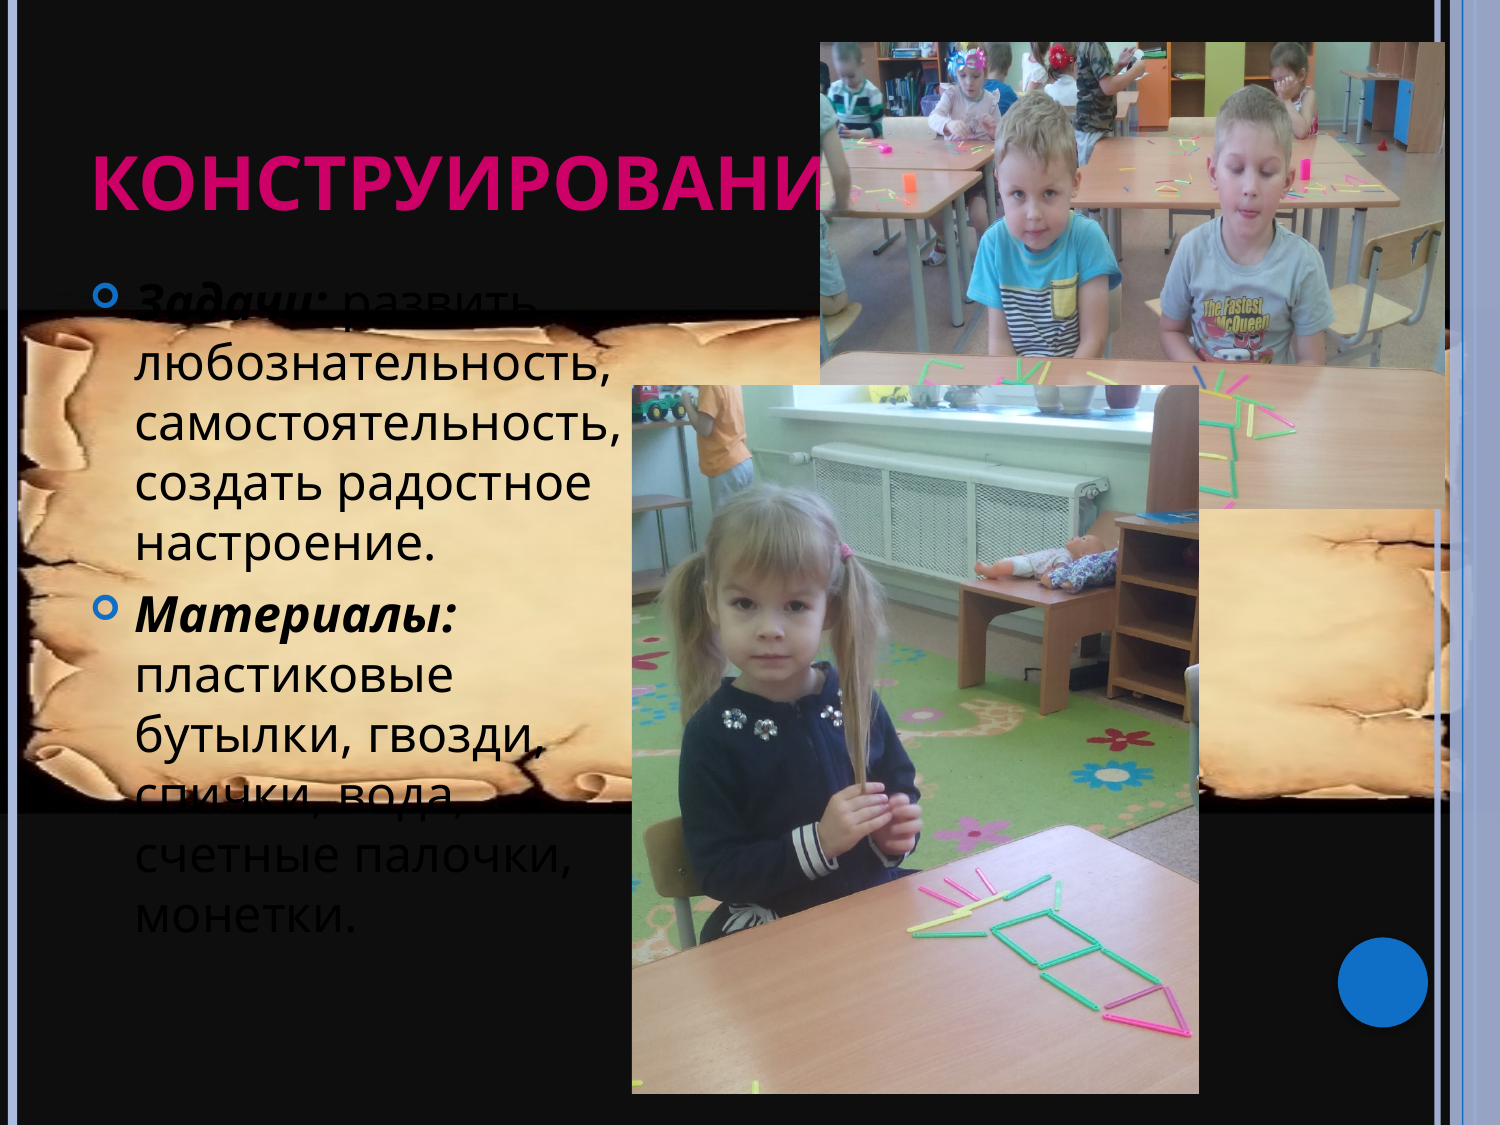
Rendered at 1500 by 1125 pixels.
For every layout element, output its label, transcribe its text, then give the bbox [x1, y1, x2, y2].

picture [1441, 0, 1449, 1125]
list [820, 42, 1445, 510]
list Задачи: развить любознательность, самостоятельность, создать радостное настроение. Материалы: пластиковые бутылки, гвозди, спички, вода, счетные палочки, монетки. [75, 262, 675, 1013]
picture [18, 0, 1434, 1125]
picture [0, 0, 7, 1125]
title конструирование [75, 45, 815, 233]
